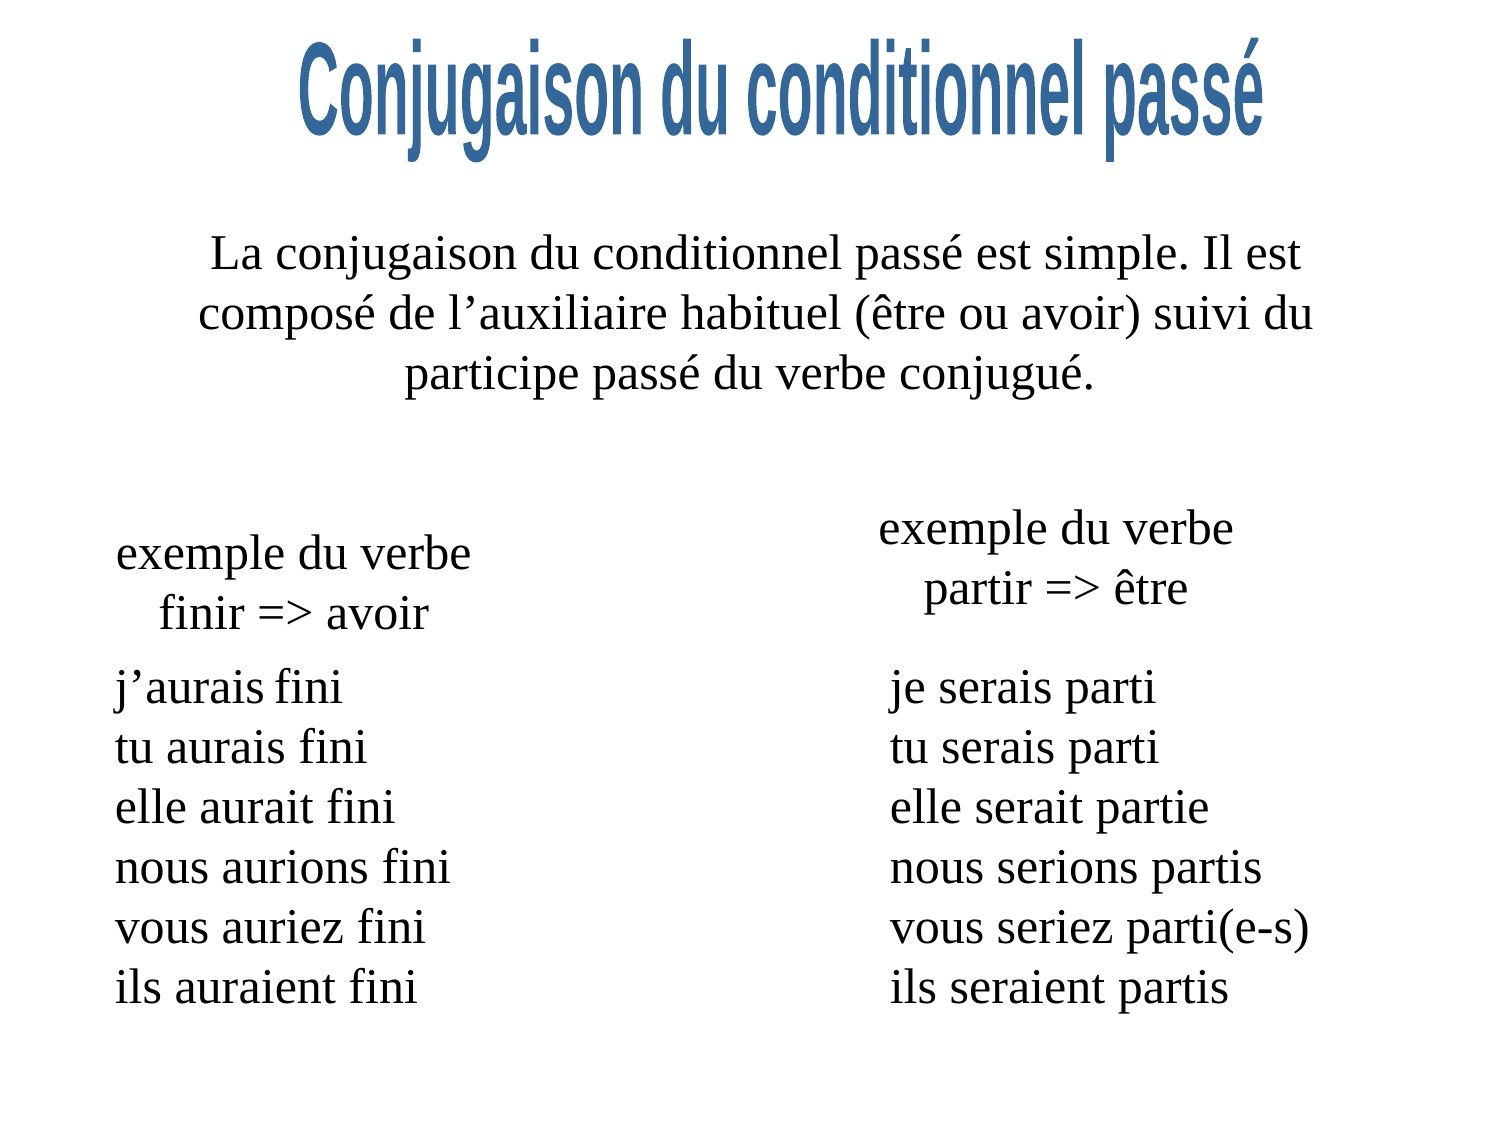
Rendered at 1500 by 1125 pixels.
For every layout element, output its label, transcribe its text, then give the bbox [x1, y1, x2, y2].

text_box j’aurais fini tu aurais fini elle aurait fini nous aurions fini vous auriez fini ils auraient fini [99, 646, 650, 1022]
text_box je serais parti tu serais parti elle serait partie nous serions partis vous seriez parti(e-s) ils seraient partis [875, 646, 1425, 1022]
text_box exemple du verbe partir => être [849, 487, 1263, 623]
text_box exemple du verbe finir => avoir [87, 512, 500, 648]
text_box La conjugaison du conditionnel passé est simple. Il est composé de l’auxiliaire habituel (être ou avoir) suivi du participe passé du verbe conjugué. [162, 212, 1350, 408]
